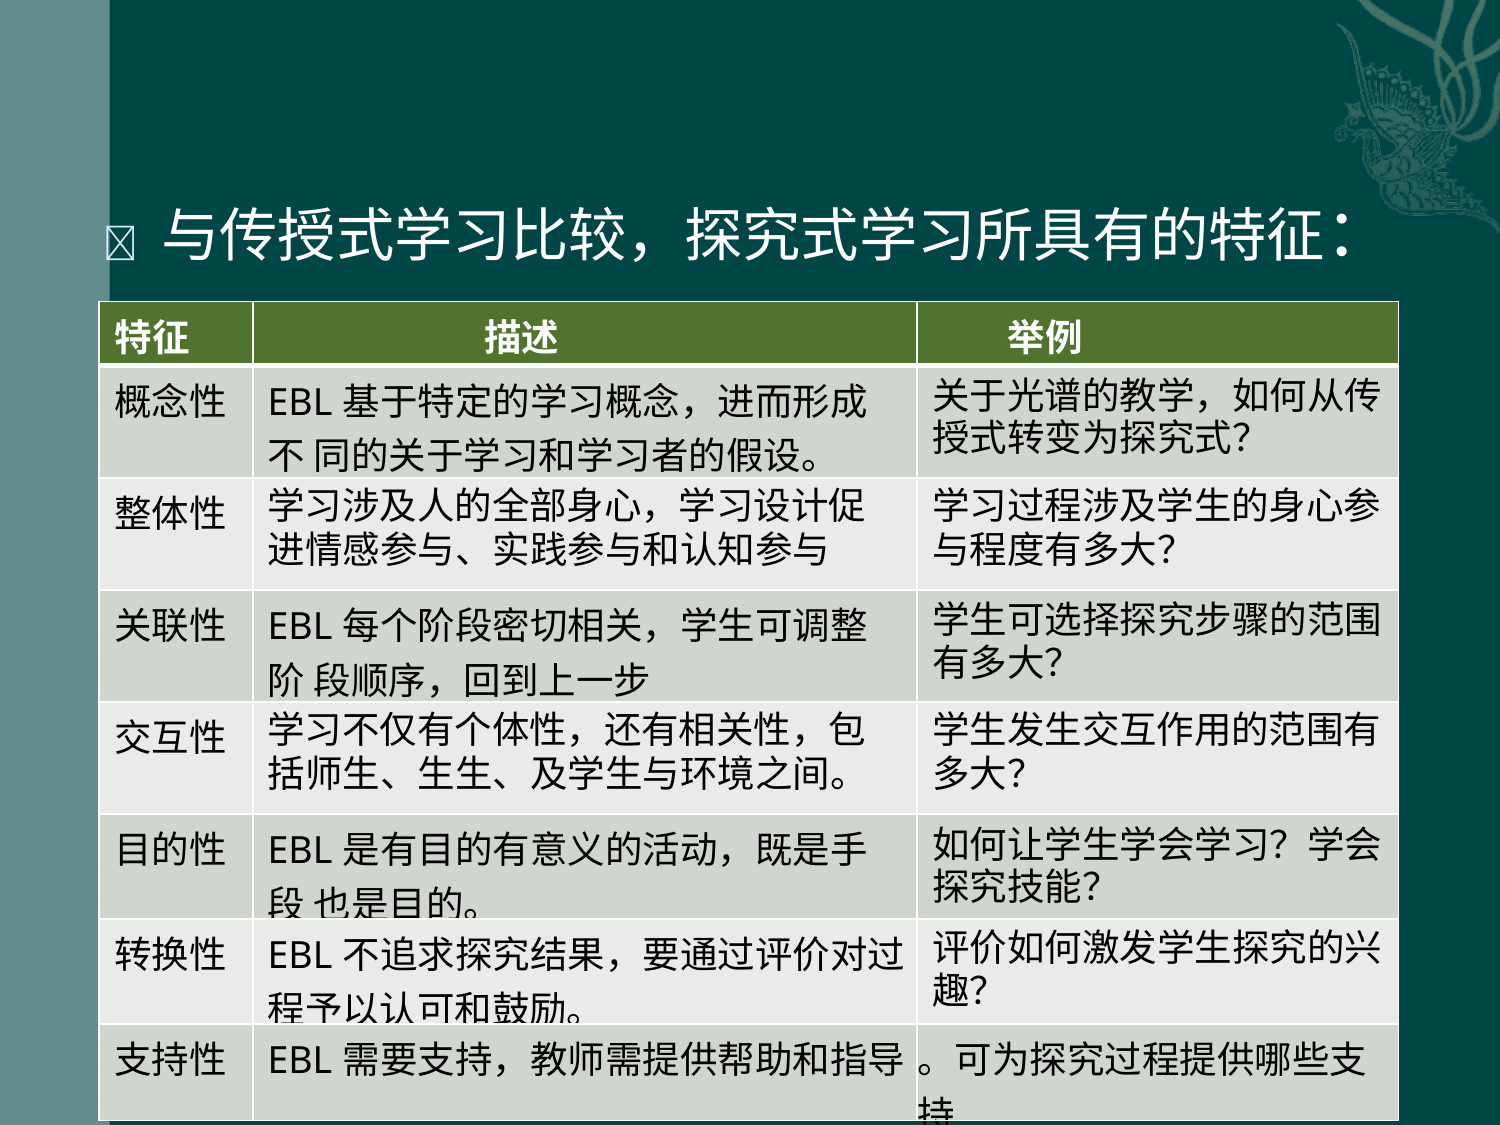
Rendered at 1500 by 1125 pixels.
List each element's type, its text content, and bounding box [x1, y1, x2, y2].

table_cell 学生可选择探究步骤的范围 有多大？ [918, 591, 1398, 701]
table_cell 转换性 [100, 920, 252, 1023]
table_cell 如何让学生学会学习？学会 探究技能？ [918, 815, 1398, 918]
table_cell 关联性 [100, 591, 252, 701]
table_cell 目的性 [100, 815, 252, 918]
table_cell 整体性 [100, 479, 252, 589]
table_cell 学习不仅有个体性，还有相关性，包 括师生、生生、及学生与环境之间。 [254, 703, 916, 813]
table_cell 交互性 [100, 703, 252, 813]
table_cell 评价如何激发学生探究的兴 趣？ [918, 920, 1398, 1023]
table_header 特征 [100, 302, 252, 363]
table_header 举例 [918, 302, 1398, 363]
table_cell 概念性 [100, 368, 252, 477]
table_header 描述 [254, 302, 916, 363]
table_cell EBL需要支持，教师需提供帮助和指导 [254, 1025, 916, 1120]
table_cell 关于光谱的教学，如何从传 授式转变为探究式？ [918, 368, 1398, 477]
table_cell 学习过程涉及学生的身心参 与程度有多大？ [918, 479, 1398, 589]
table_cell EBL基于特定的学习概念，进而形成不 同的关于学习和学习者的假设。 [254, 368, 916, 477]
table_cell EBL是有目的有意义的活动，既是手段 也是目的。 [254, 815, 916, 918]
table_cell 学习涉及人的全部身心，学习设计促 进情感参与、实践参与和认知参与 [254, 479, 916, 589]
text_box [1334, 0, 1500, 235]
table_cell EBL每个阶段密切相关，学生可调整阶 段顺序，回到上一步 [254, 591, 916, 701]
table_cell 支持性 [100, 1025, 252, 1120]
table_cell 学生发生交互作用的范围有 多大？ [918, 703, 1398, 813]
table_cell 。可为探究过程提供哪些支持 [918, 1025, 1398, 1120]
table_cell EBL不追求探究结果，要通过评价对过 程予以认可和鼓励。 [254, 920, 916, 1023]
text_box [0, 0, 110, 1125]
title  与传授式学习比较，探究式学习所具有的特征： [101, 187, 1395, 301]
